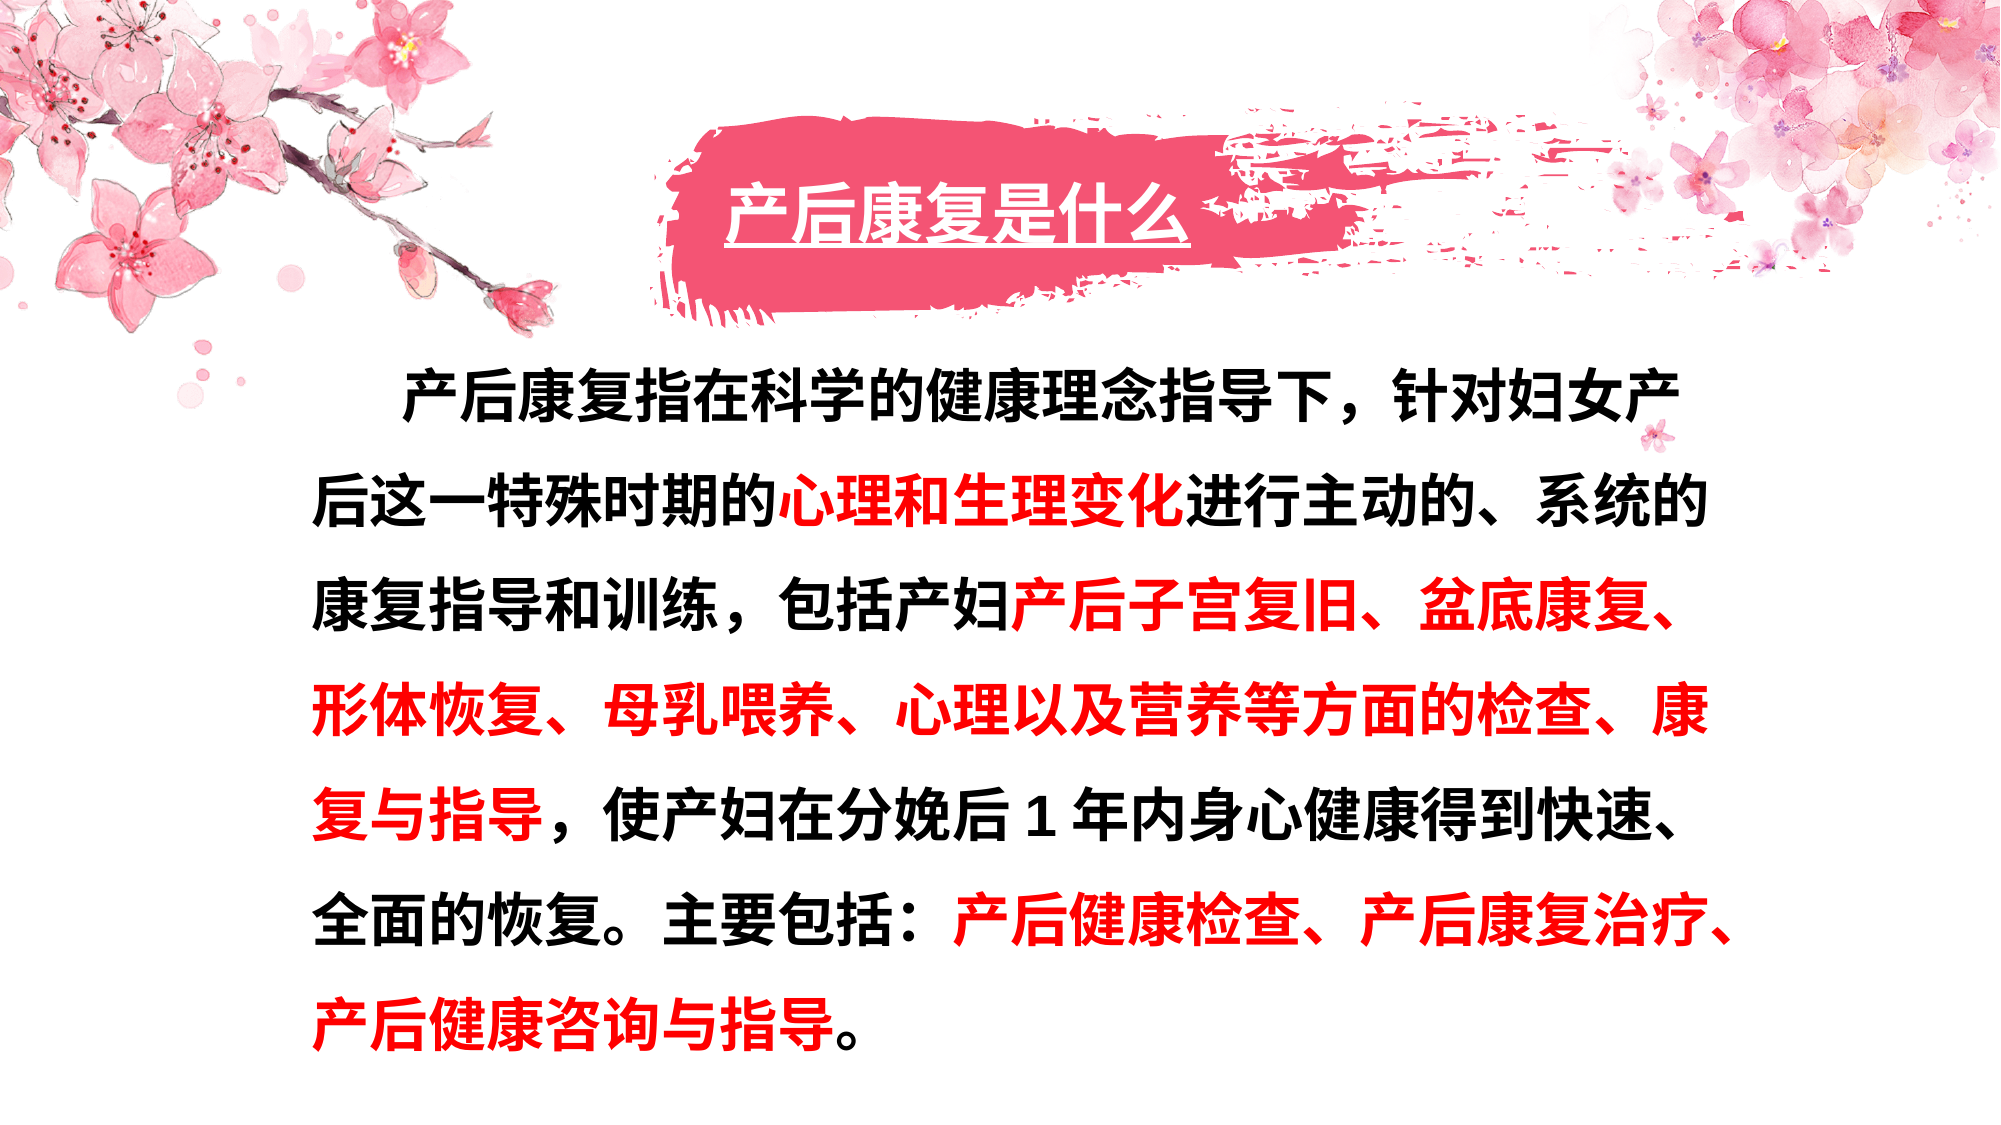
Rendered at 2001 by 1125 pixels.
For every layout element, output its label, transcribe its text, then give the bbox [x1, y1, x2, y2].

text_box 产后康复指在科学的健康理念指导下，针对妇女产后这一特殊时期的心理和生理变化进行主动的、系统的康复指导和训练，包括产妇产后子宫复旧、盆底康复、形体恢复、母乳喂养、心理以及营养等方面的检查、康复与指导，使产妇在分娩后1年内身心健康得到快速、全面的恢复。主要包括：产后健康检查、产后康复治疗、产后健康咨询与指导。 [296, 329, 1750, 1066]
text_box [650, 101, 1831, 329]
picture [0, 0, 679, 411]
picture [1571, 0, 2000, 459]
